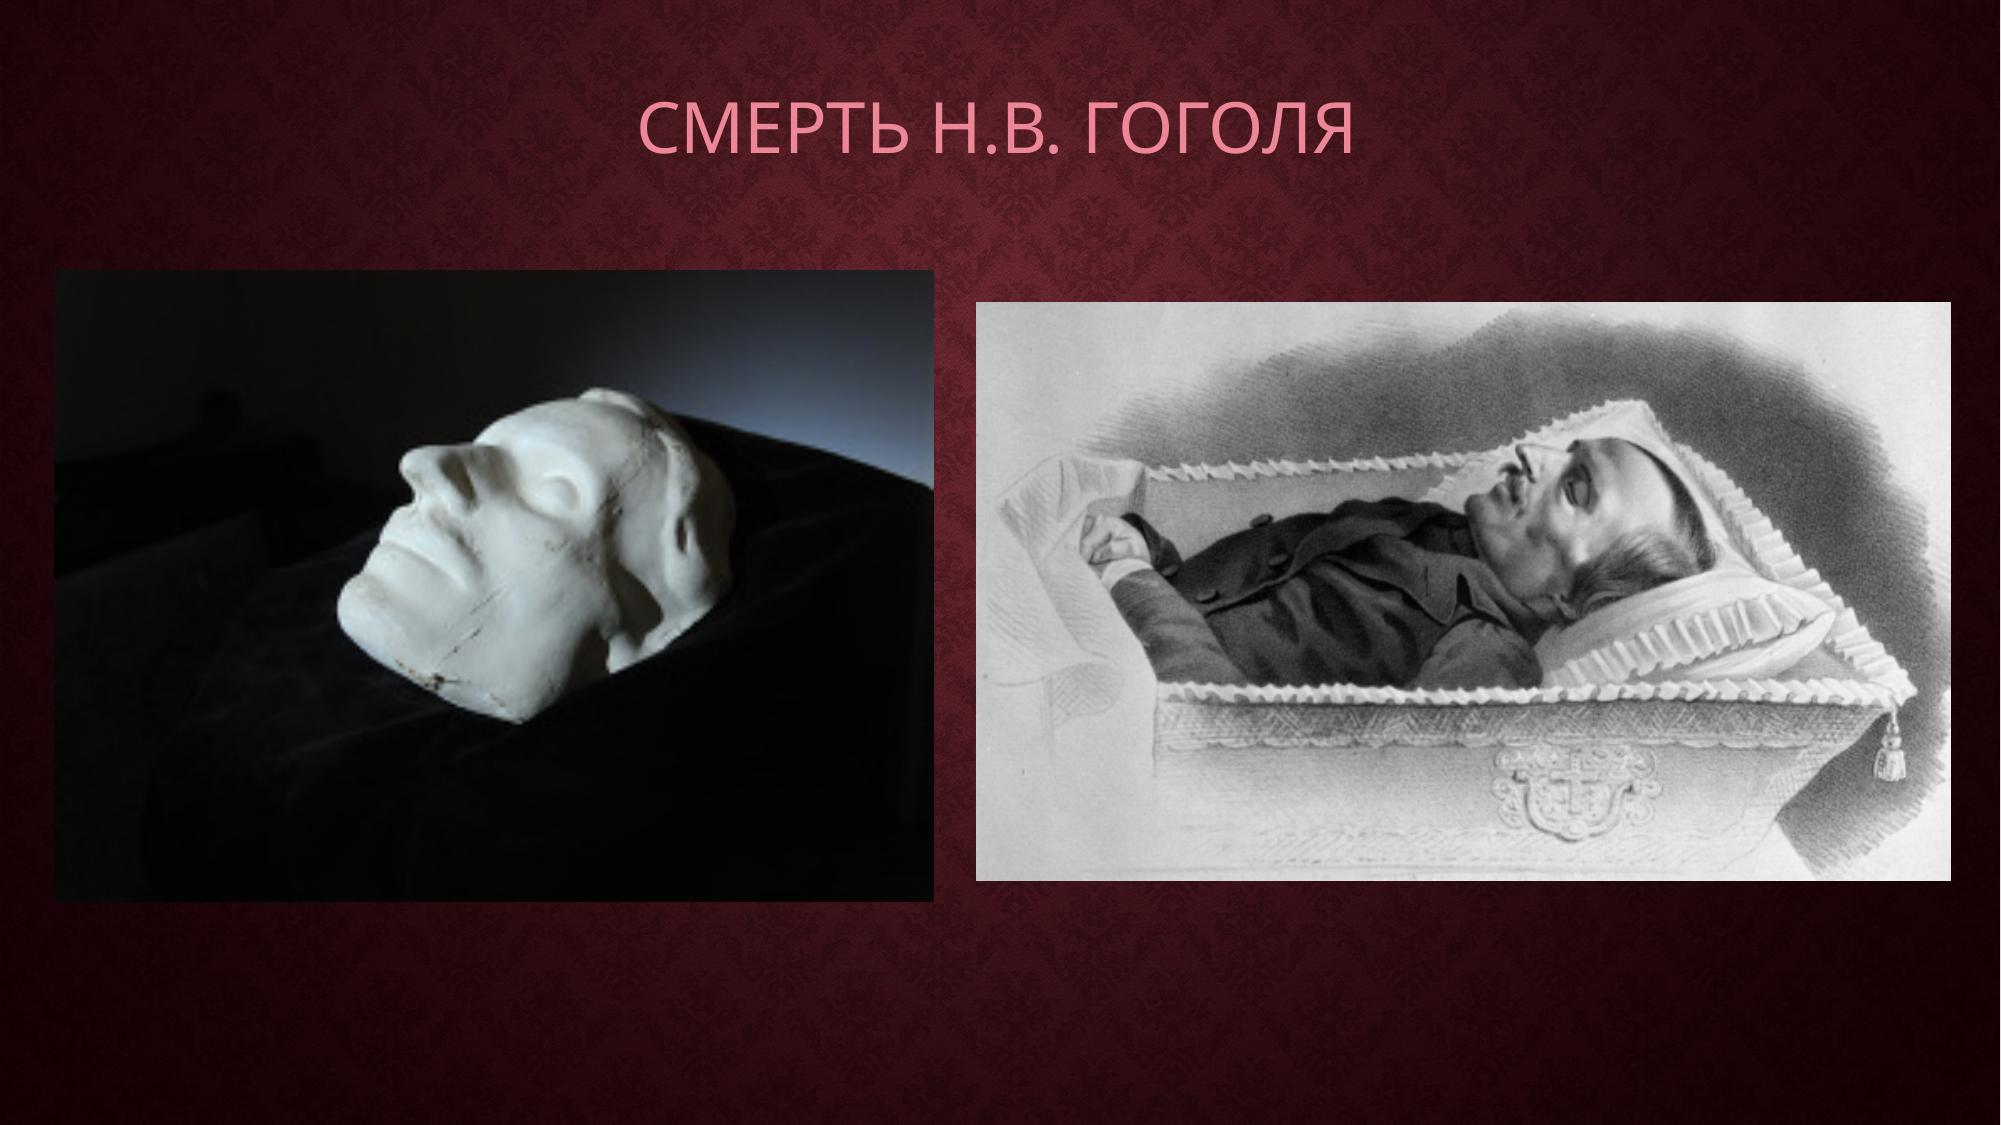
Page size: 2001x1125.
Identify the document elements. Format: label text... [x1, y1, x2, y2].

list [53, 270, 934, 902]
title Смерть н.в. гоголя [147, 68, 1847, 192]
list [975, 301, 1951, 882]
